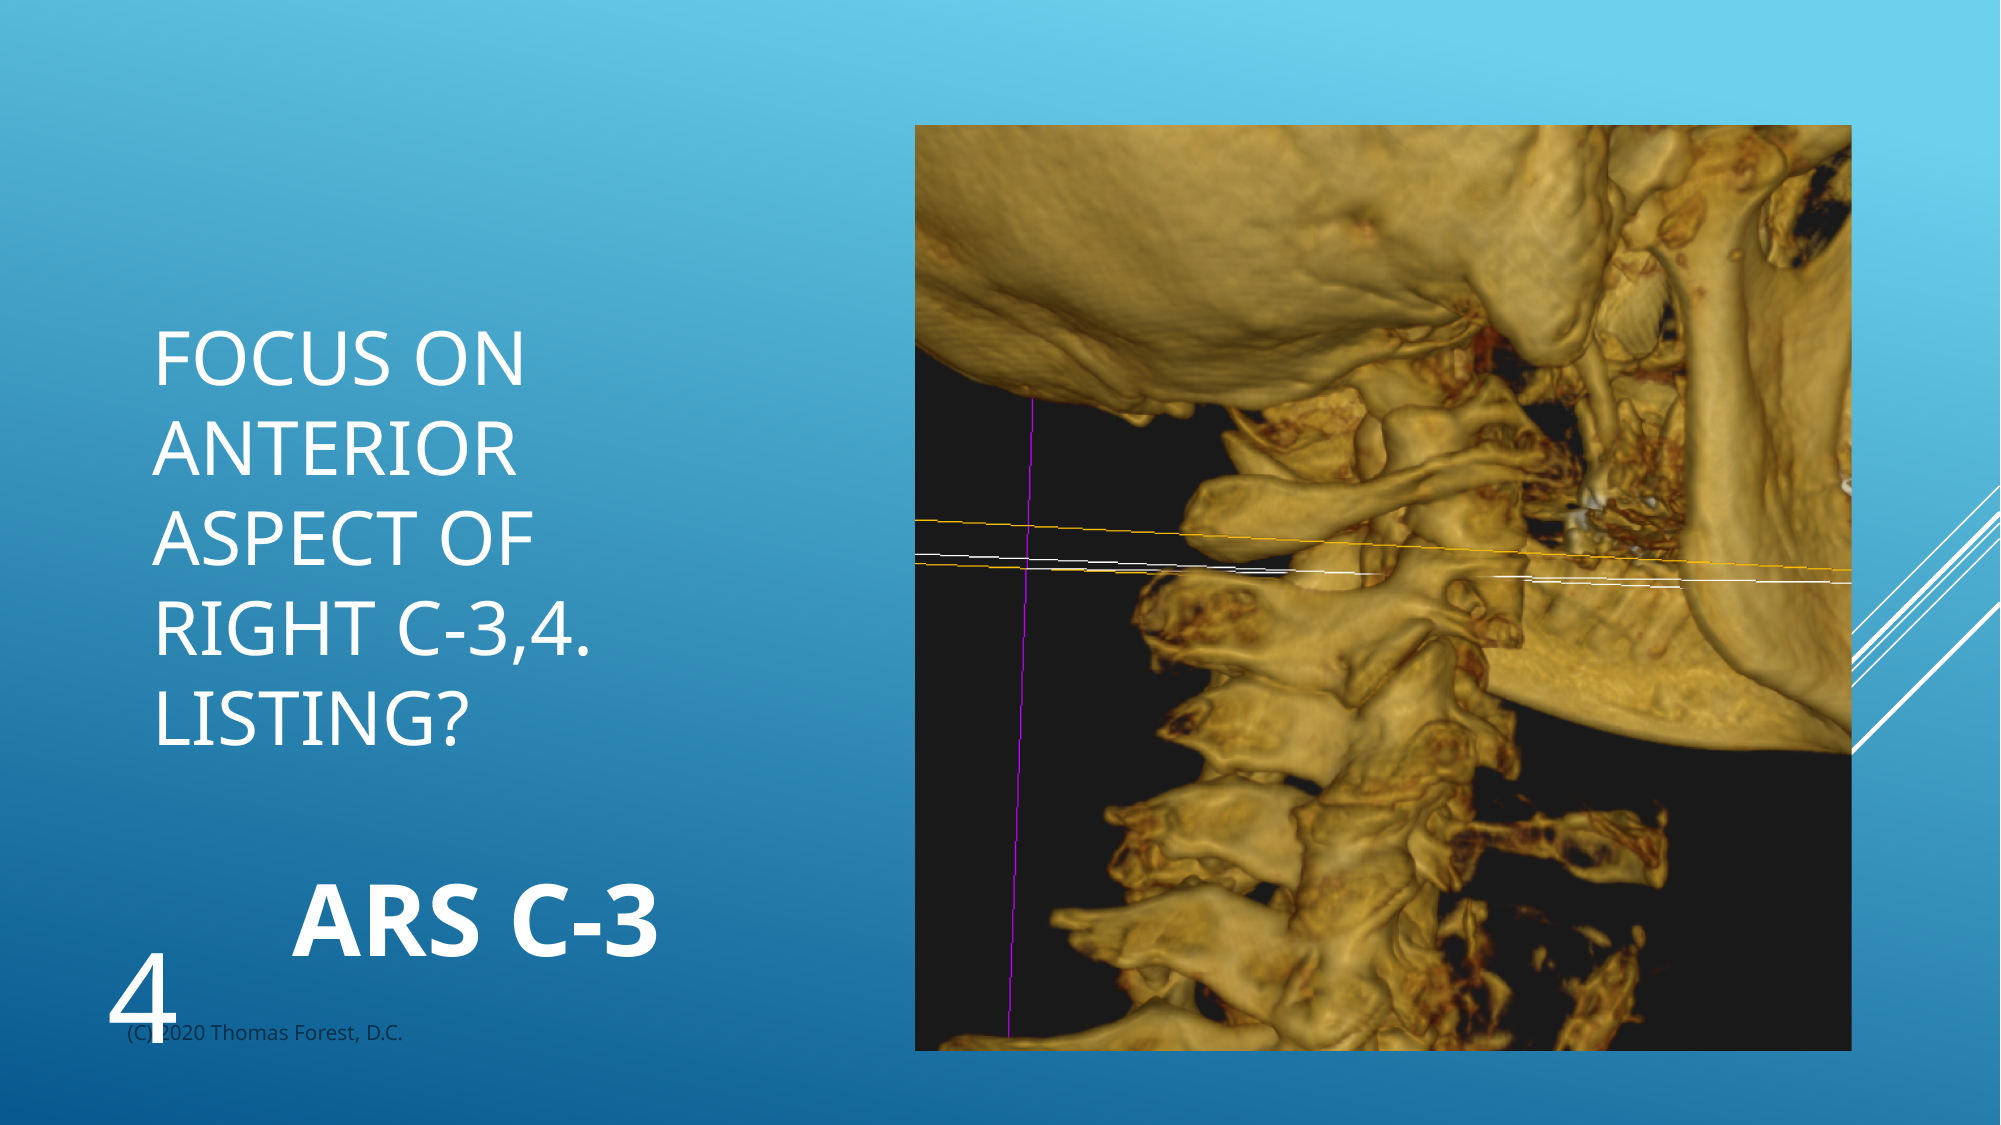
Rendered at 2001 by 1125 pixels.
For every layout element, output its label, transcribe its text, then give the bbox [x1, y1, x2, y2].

title Focus on anterior aspect of right C-3,4. Listing? [137, 59, 778, 1011]
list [914, 125, 1852, 1052]
footer (C) 2020 Thomas Forest, D.C. [112, 1012, 1350, 1073]
text_box 4 [92, 911, 200, 1076]
text_box ARS C-3 [277, 849, 732, 984]
